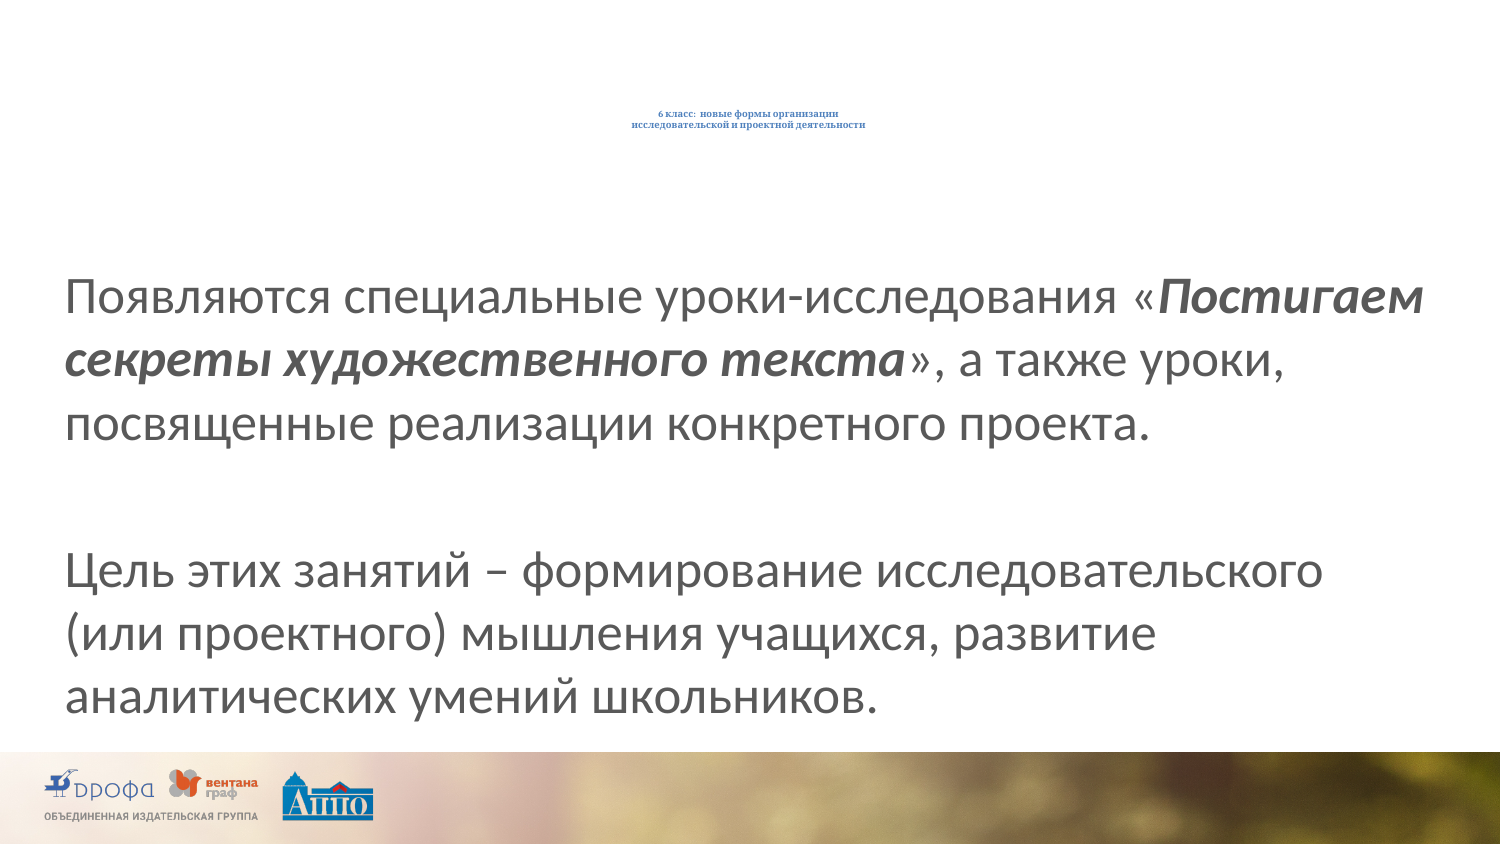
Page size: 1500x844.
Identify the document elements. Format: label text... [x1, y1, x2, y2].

picture [0, 752, 1500, 844]
list Появляются специальные уроки-исследования «Постигаем секреты художественного текста», а также уроки, посвященные реализации конкретного проекта. Цель этих занятий – формирование исследовательского (или проектного) мышления учащихся, развитие аналитических умений школьников. [49, 253, 1445, 751]
title 6 класс: новые формы организации исследовательской и проектной деятельности [49, 54, 1450, 179]
